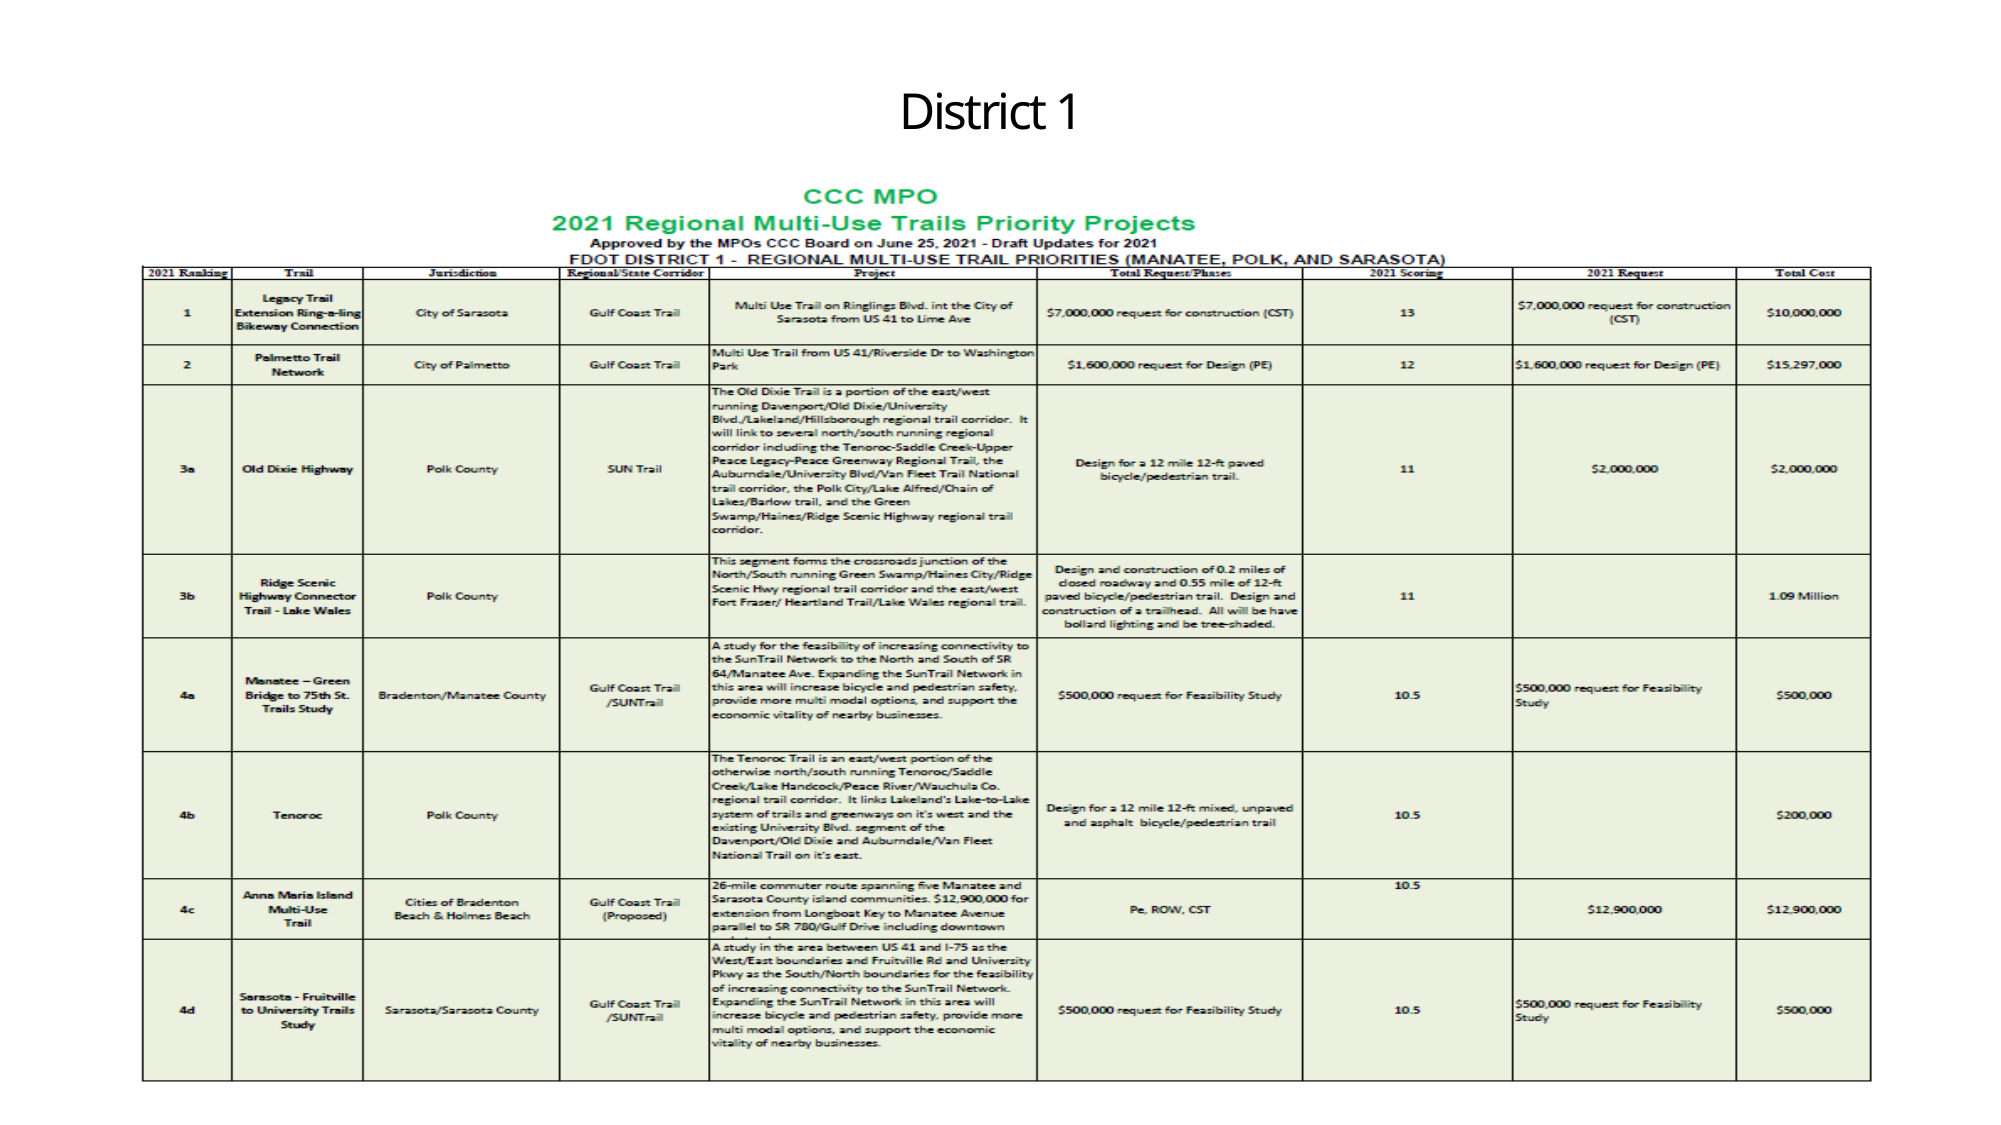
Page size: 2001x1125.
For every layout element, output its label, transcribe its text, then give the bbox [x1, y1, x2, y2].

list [107, 147, 1919, 1124]
title District 1 [107, 81, 1875, 147]
